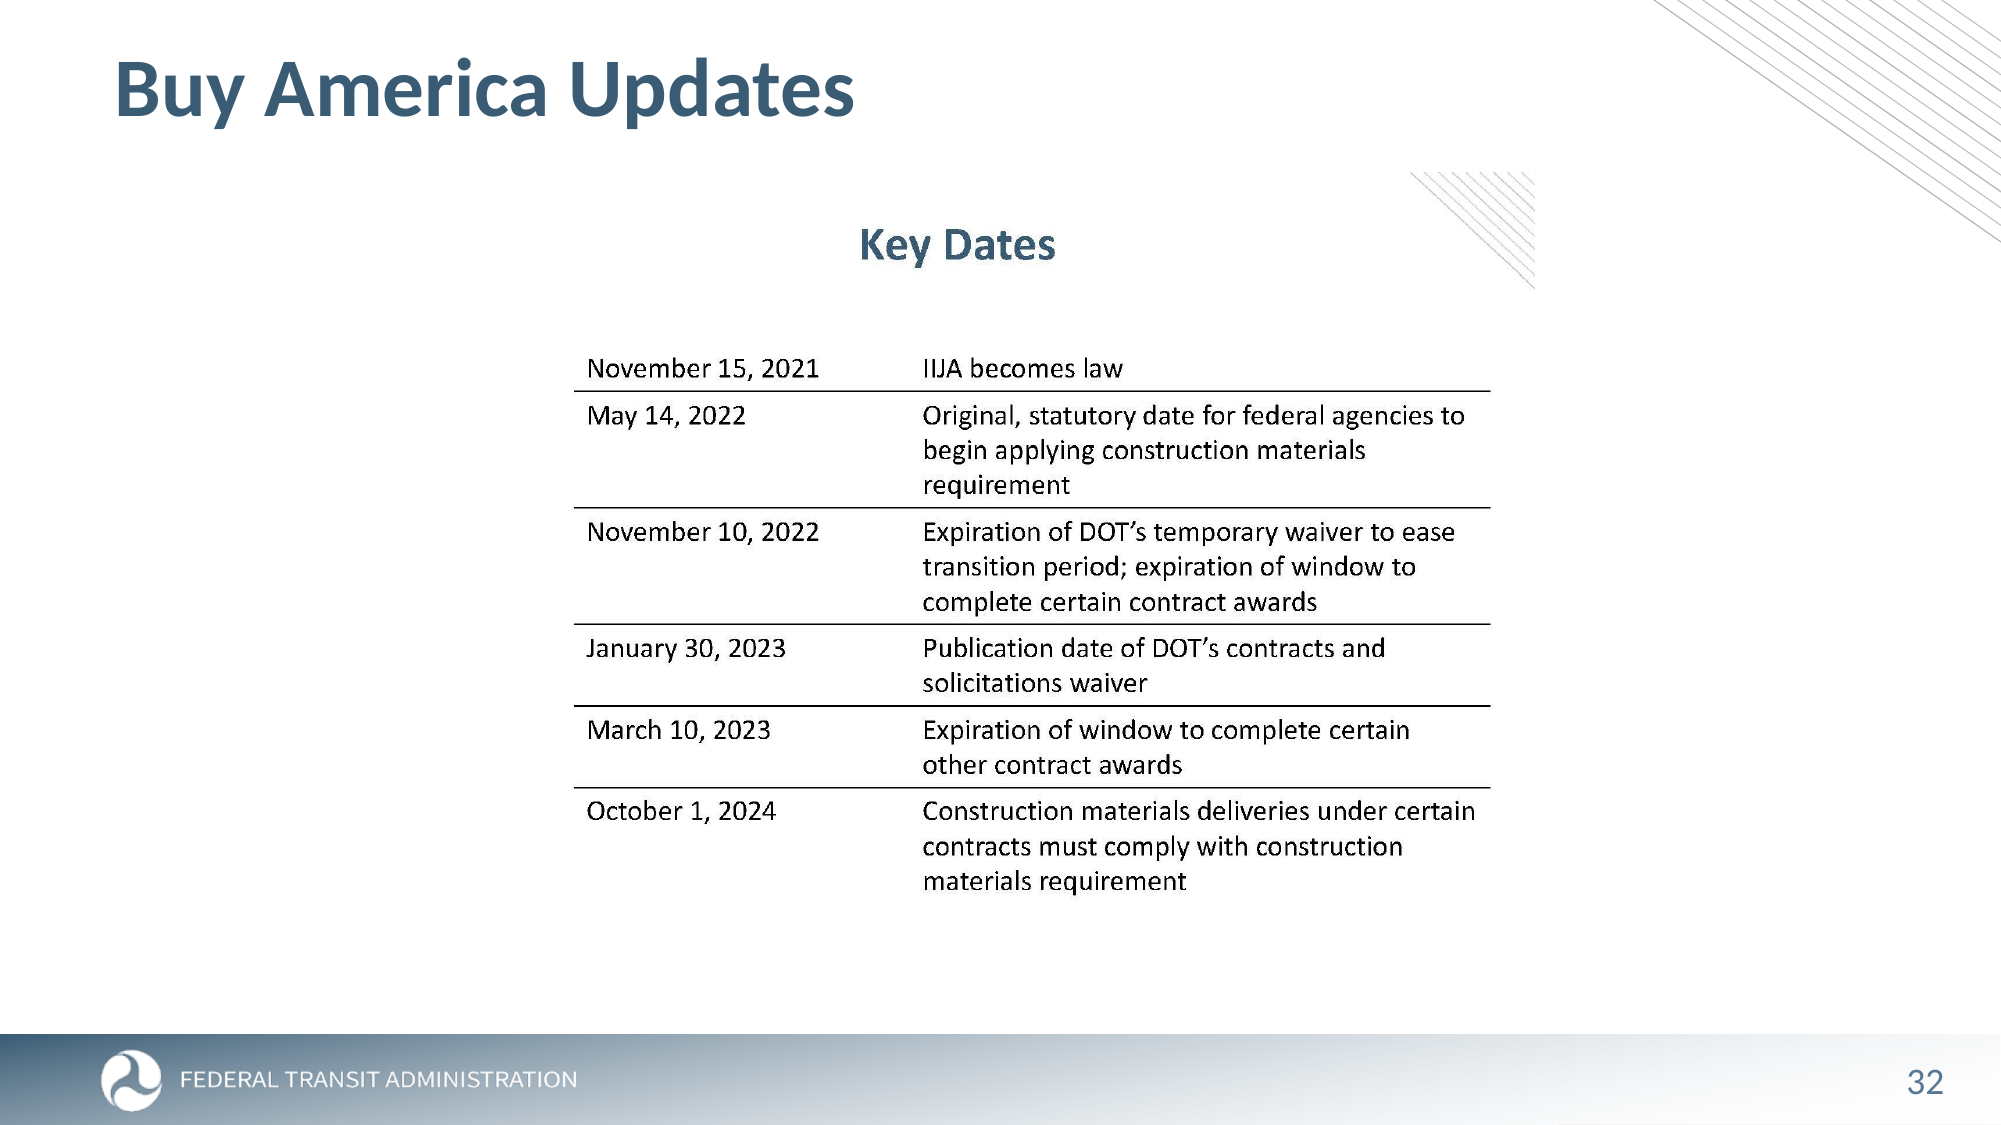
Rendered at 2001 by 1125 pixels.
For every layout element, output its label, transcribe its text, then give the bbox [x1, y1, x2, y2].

title Buy America Updates [99, 8, 1676, 159]
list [474, 172, 1535, 916]
picture [180, 1070, 578, 1089]
